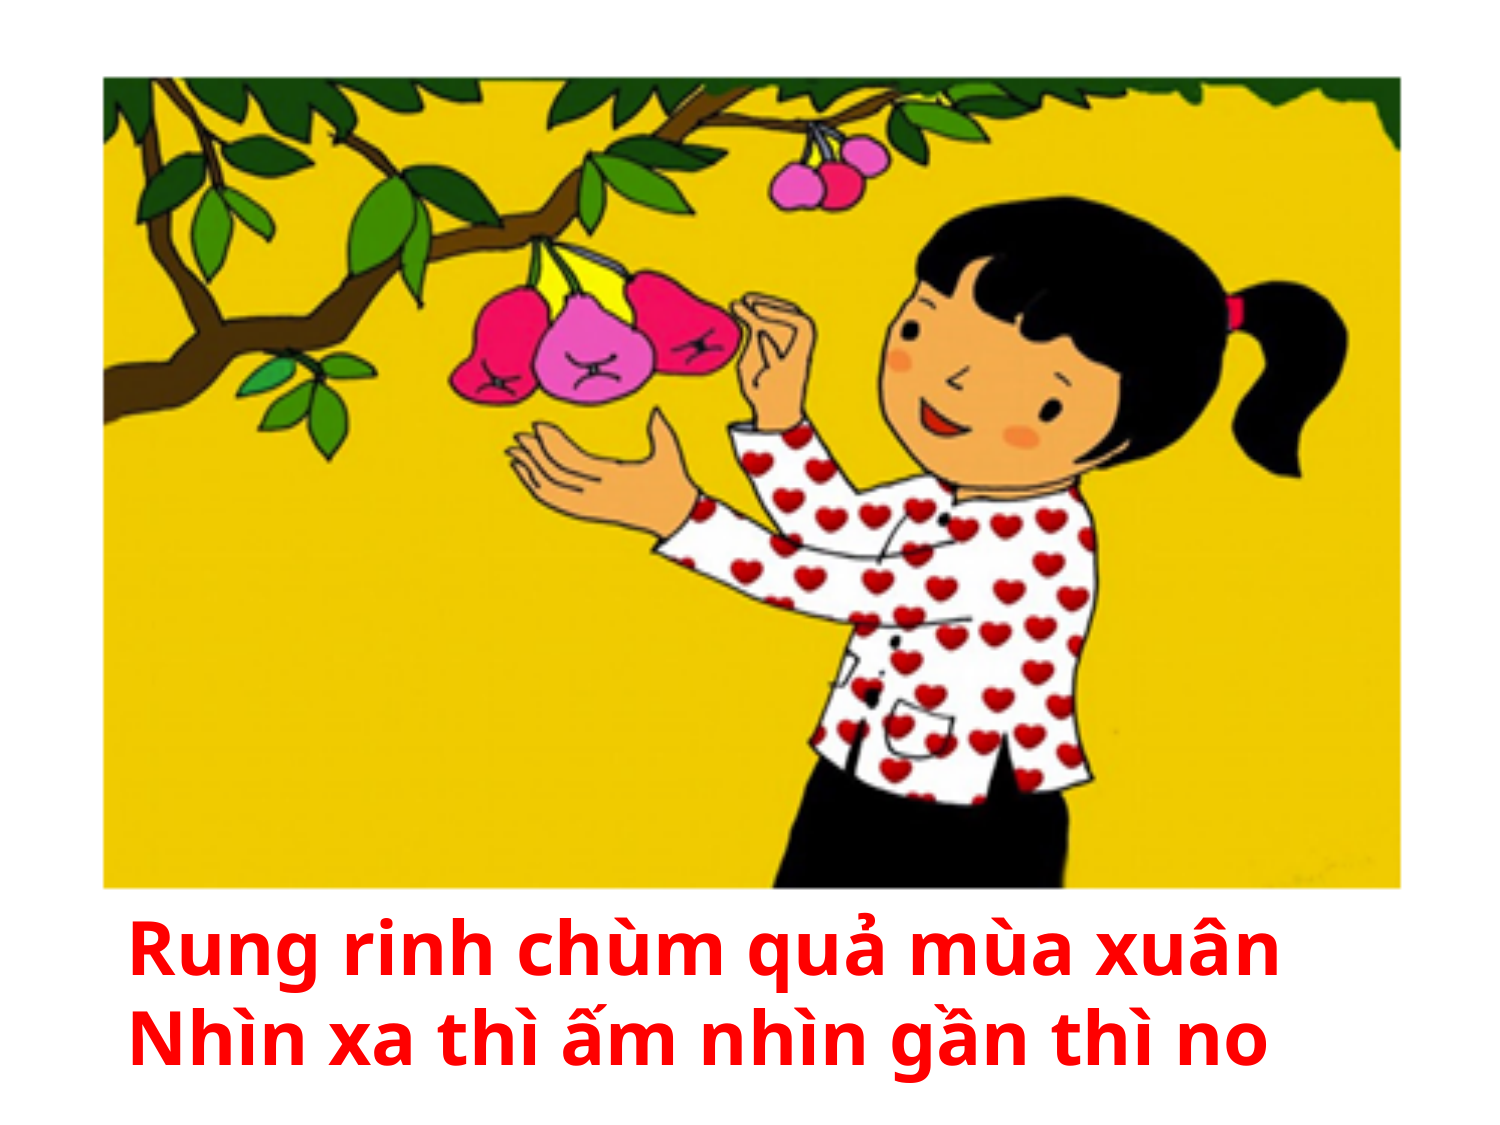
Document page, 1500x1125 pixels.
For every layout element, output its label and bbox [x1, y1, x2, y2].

list [29, 19, 1477, 1125]
